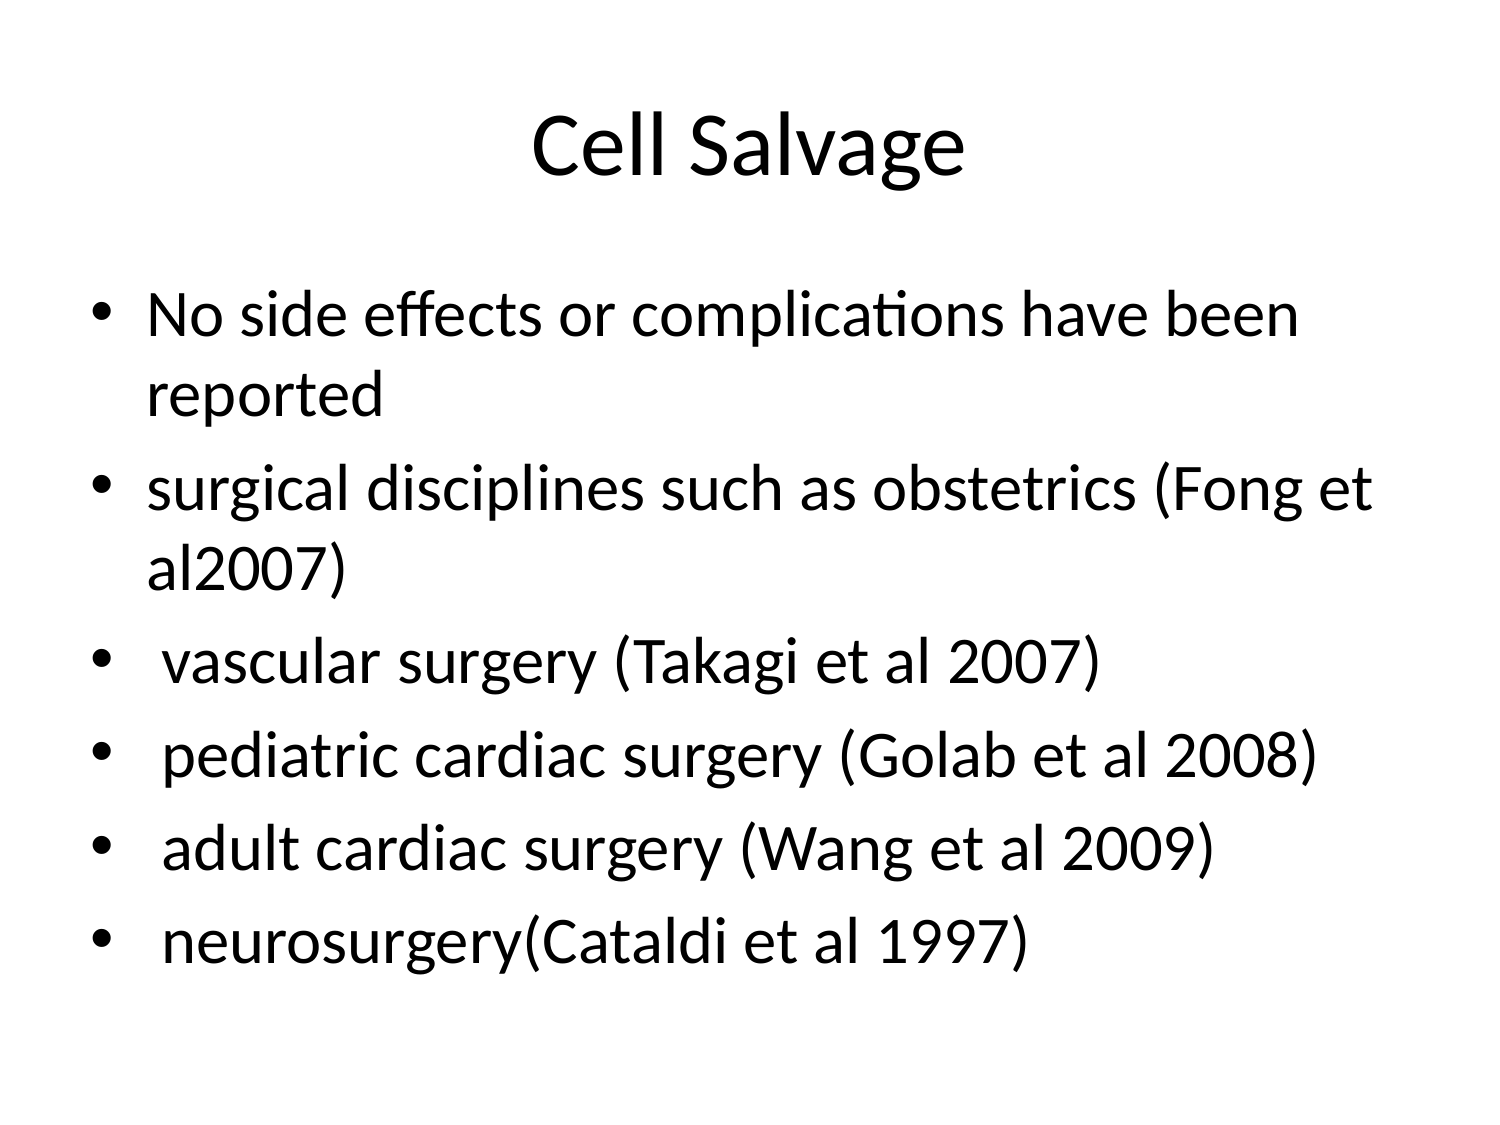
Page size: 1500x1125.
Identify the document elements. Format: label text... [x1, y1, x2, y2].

list No side effects or complications have been reported surgical disciplines such as obstetrics (Fong et al2007) vascular surgery (Takagi et al 2007) pediatric cardiac surgery (Golab et al 2008) adult cardiac surgery (Wang et al 2009) neurosurgery(Cataldi et al 1997) [75, 262, 1425, 1005]
title Cell Salvage [75, 45, 1425, 233]
